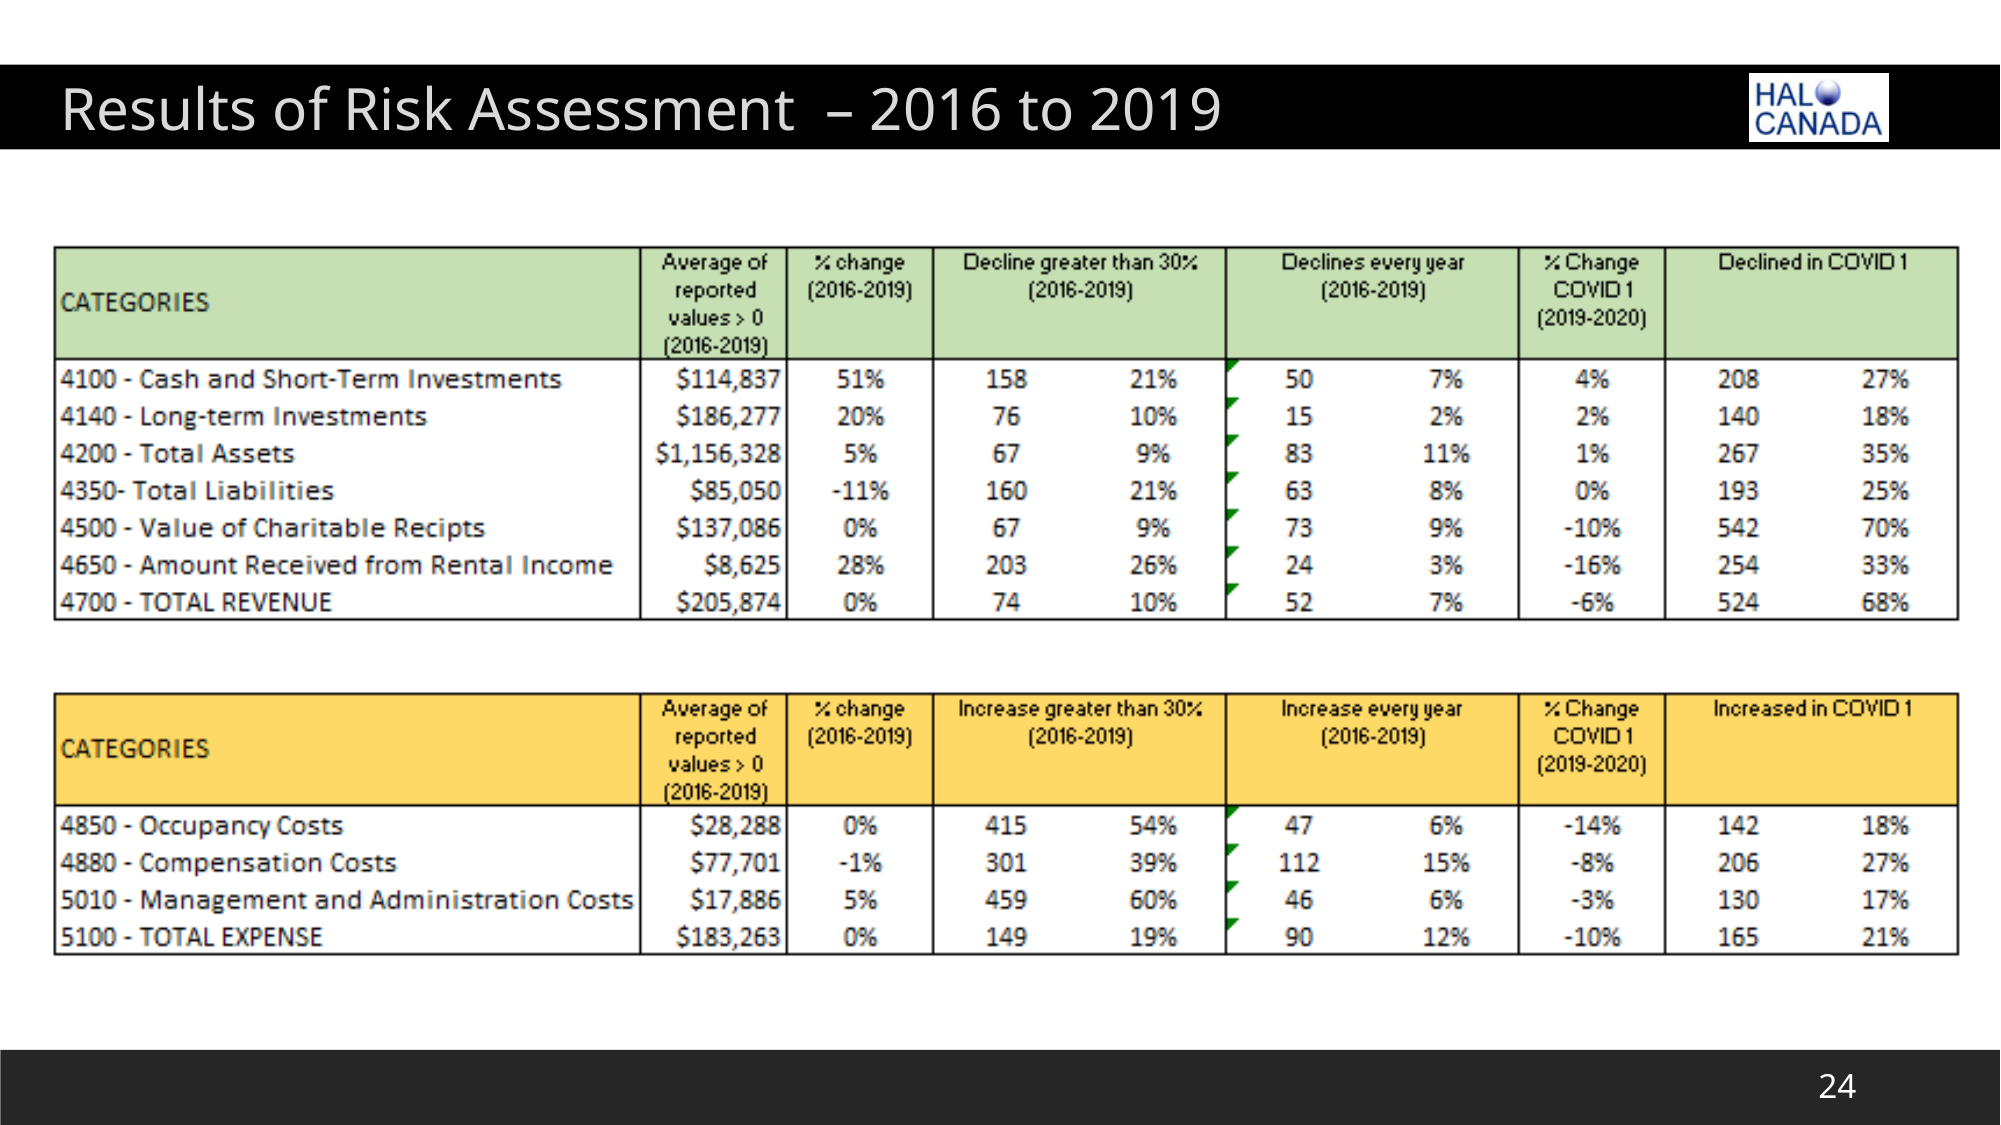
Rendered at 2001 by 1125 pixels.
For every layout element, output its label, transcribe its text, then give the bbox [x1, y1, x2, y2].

slide_number 24 [1803, 1057, 1932, 1118]
picture [45, 232, 1976, 970]
text_box Results of Risk Assessment – 2016 to 2019 [0, 64, 2000, 150]
picture [1749, 72, 1890, 142]
